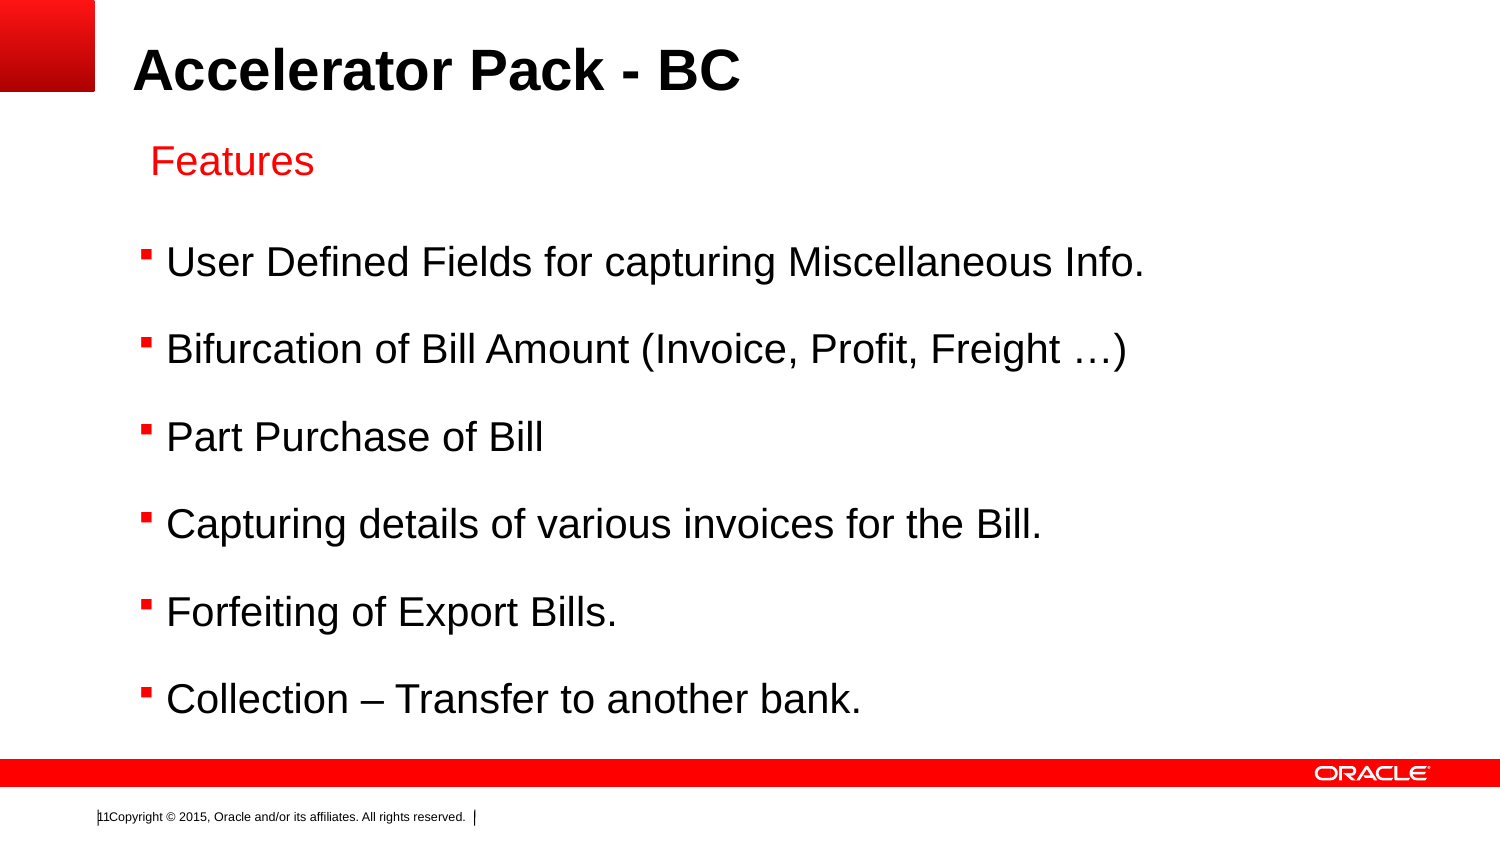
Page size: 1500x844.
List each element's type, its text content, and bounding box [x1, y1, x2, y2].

text_box User Defined Fields for capturing Miscellaneous Info. Bifurcation of Bill Amount (Invoice, Profit, Freight …) Part Purchase of Bill Capturing details of various invoices for the Bill. Forfeiting of Export Bills. Collection – Transfer to another bank. [113, 201, 1442, 711]
picture [0, 759, 1500, 787]
text_box Accelerator Pack - BC [131, 40, 1407, 166]
list Features [150, 133, 1500, 184]
